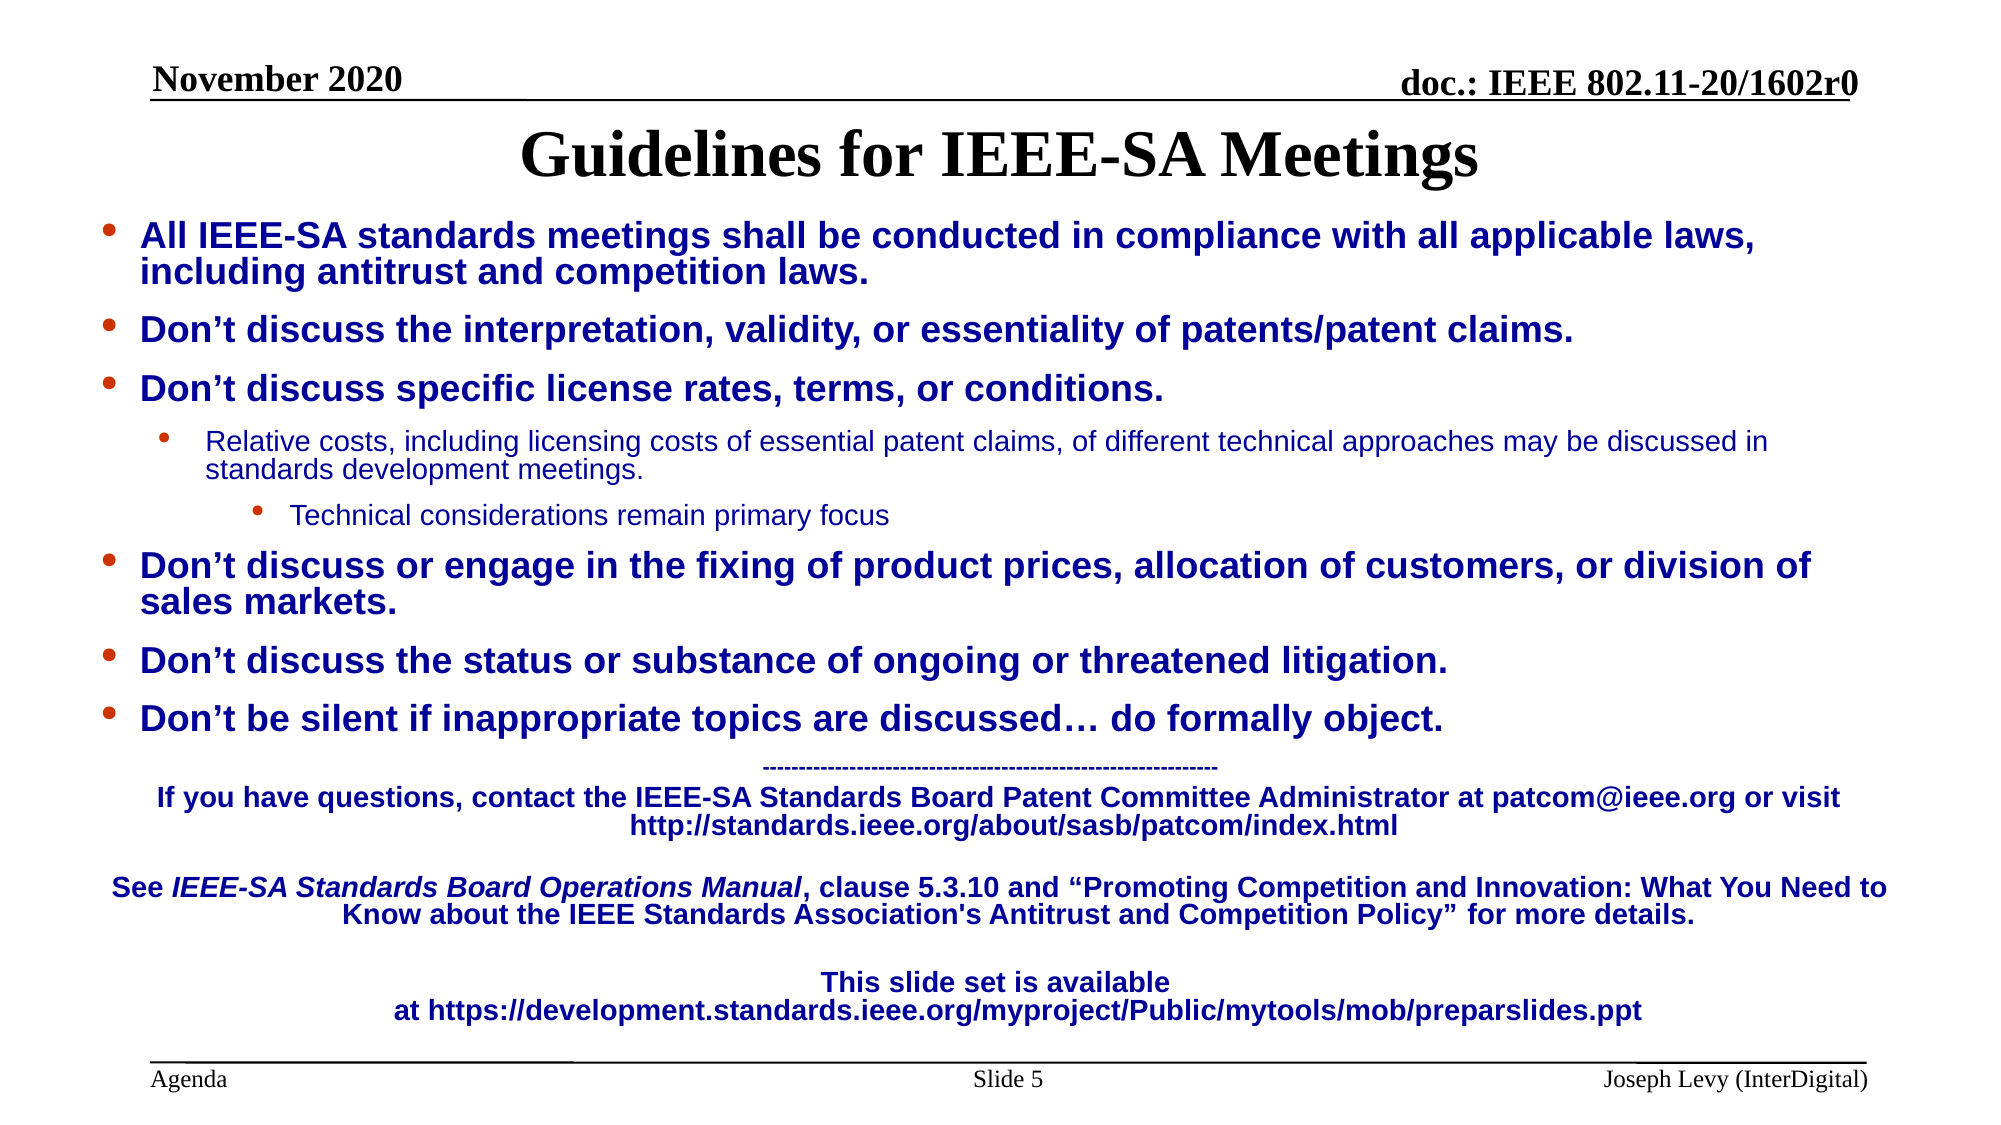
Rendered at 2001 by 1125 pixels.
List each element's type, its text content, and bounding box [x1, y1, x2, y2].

slide_number Slide 5 [950, 1063, 1067, 1123]
title Guidelines for IEEE-SA Meetings [149, 112, 1850, 187]
text_box All IEEE-SA standards meetings shall be conducted in compliance with all applicable laws, including antitrust and competition laws. Don’t discuss the interpretation, validity, or essentiality of patents/patent claims. Don’t discuss specific license rates, terms, or conditions. Relative costs, including licensing costs of essential patent claims, of different technical approaches may be discussed in standards development meetings. Technical considerations remain primary focus Don’t discuss or engage in the fixing of product prices, allocation of customers, or division of sales markets. Don’t discuss the status or substance of ongoing or threatened litigation. Don’t be silent if inappropriate topics are discussed… do formally object. --------------------------------------------------------------- If you have questions, contact the IEEE-SA Standards Board Patent Committee Administrator at patcom@ieee.org or visit http://standards.ieee.org/about/sasb/patcom/index.html See IEEE-SA Standards Board Operations Manual, clause 5.3.10 and “Promoting Competition and Innovation: What You Need to Know about the IEEE Standards Association's Antitrust and Competition Policy” for more details. This slide set is available at https://development.standards.ieee.org/myproject/Public/mytools/mob/preparslides.ppt [87, 187, 1913, 1063]
footer Joseph Levy (InterDigital) [1171, 1063, 1869, 1093]
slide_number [152, 54, 563, 100]
